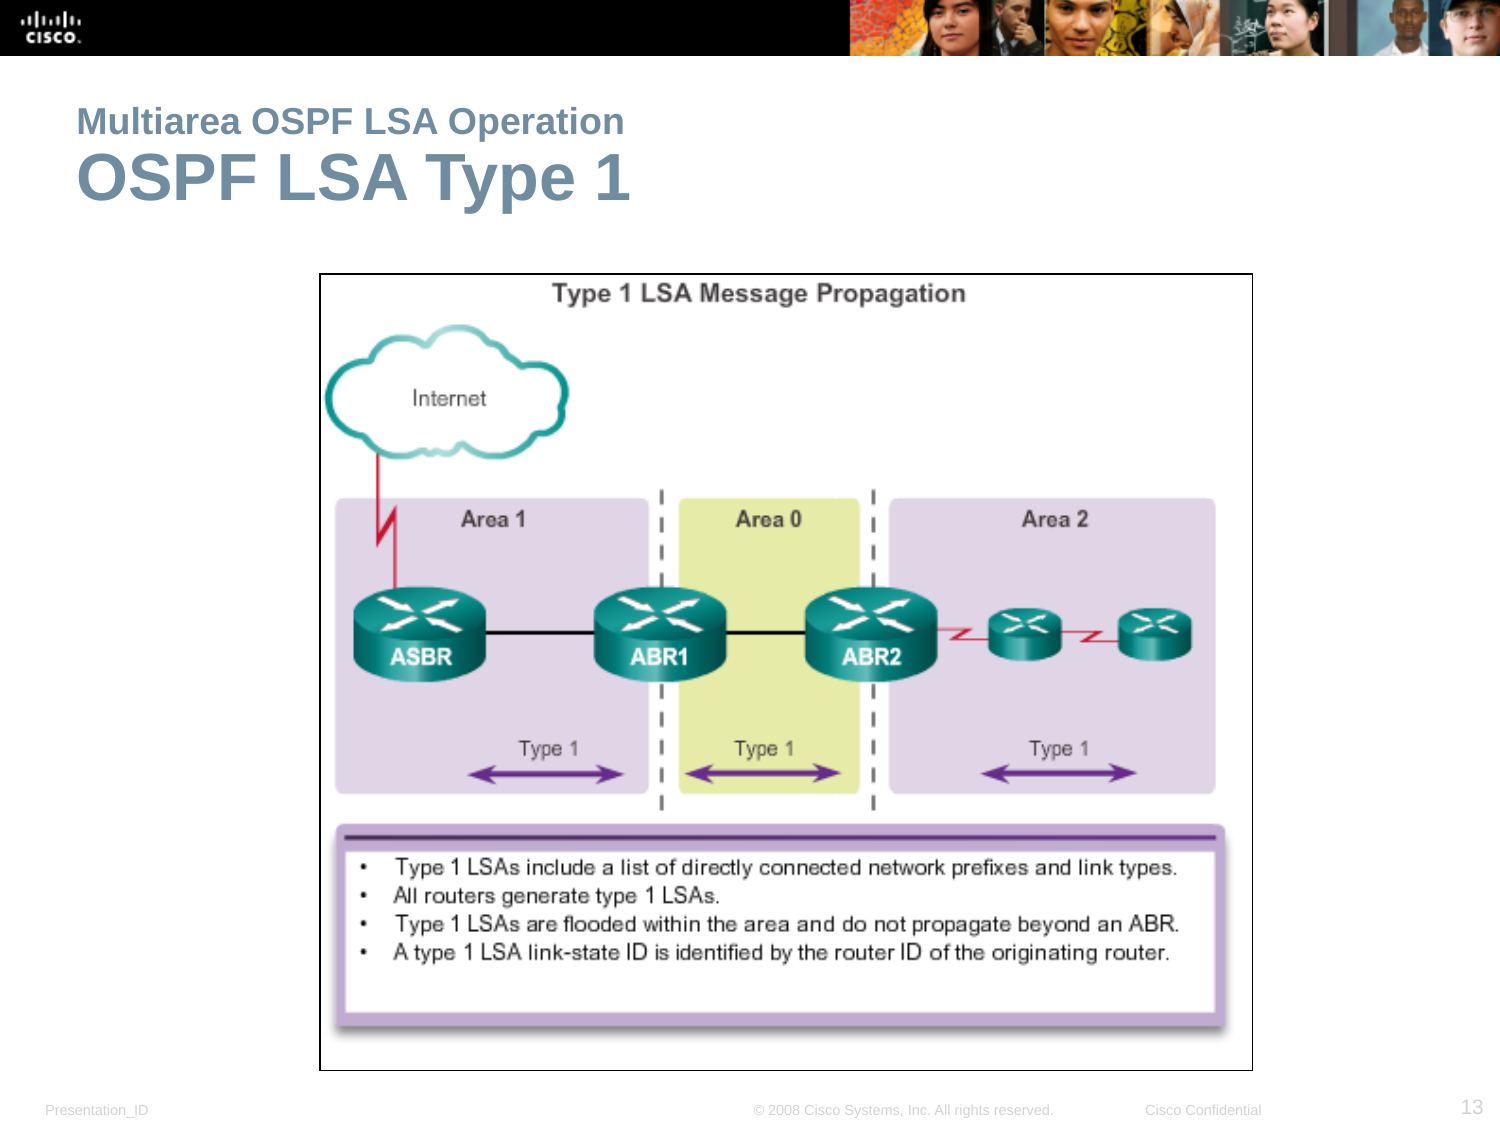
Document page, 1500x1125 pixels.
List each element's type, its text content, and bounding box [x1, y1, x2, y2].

picture [0, 0, 1500, 56]
picture [320, 274, 1253, 1071]
title Multiarea OSPF LSA Operation OSPF LSA Type 1 [62, 77, 1451, 222]
